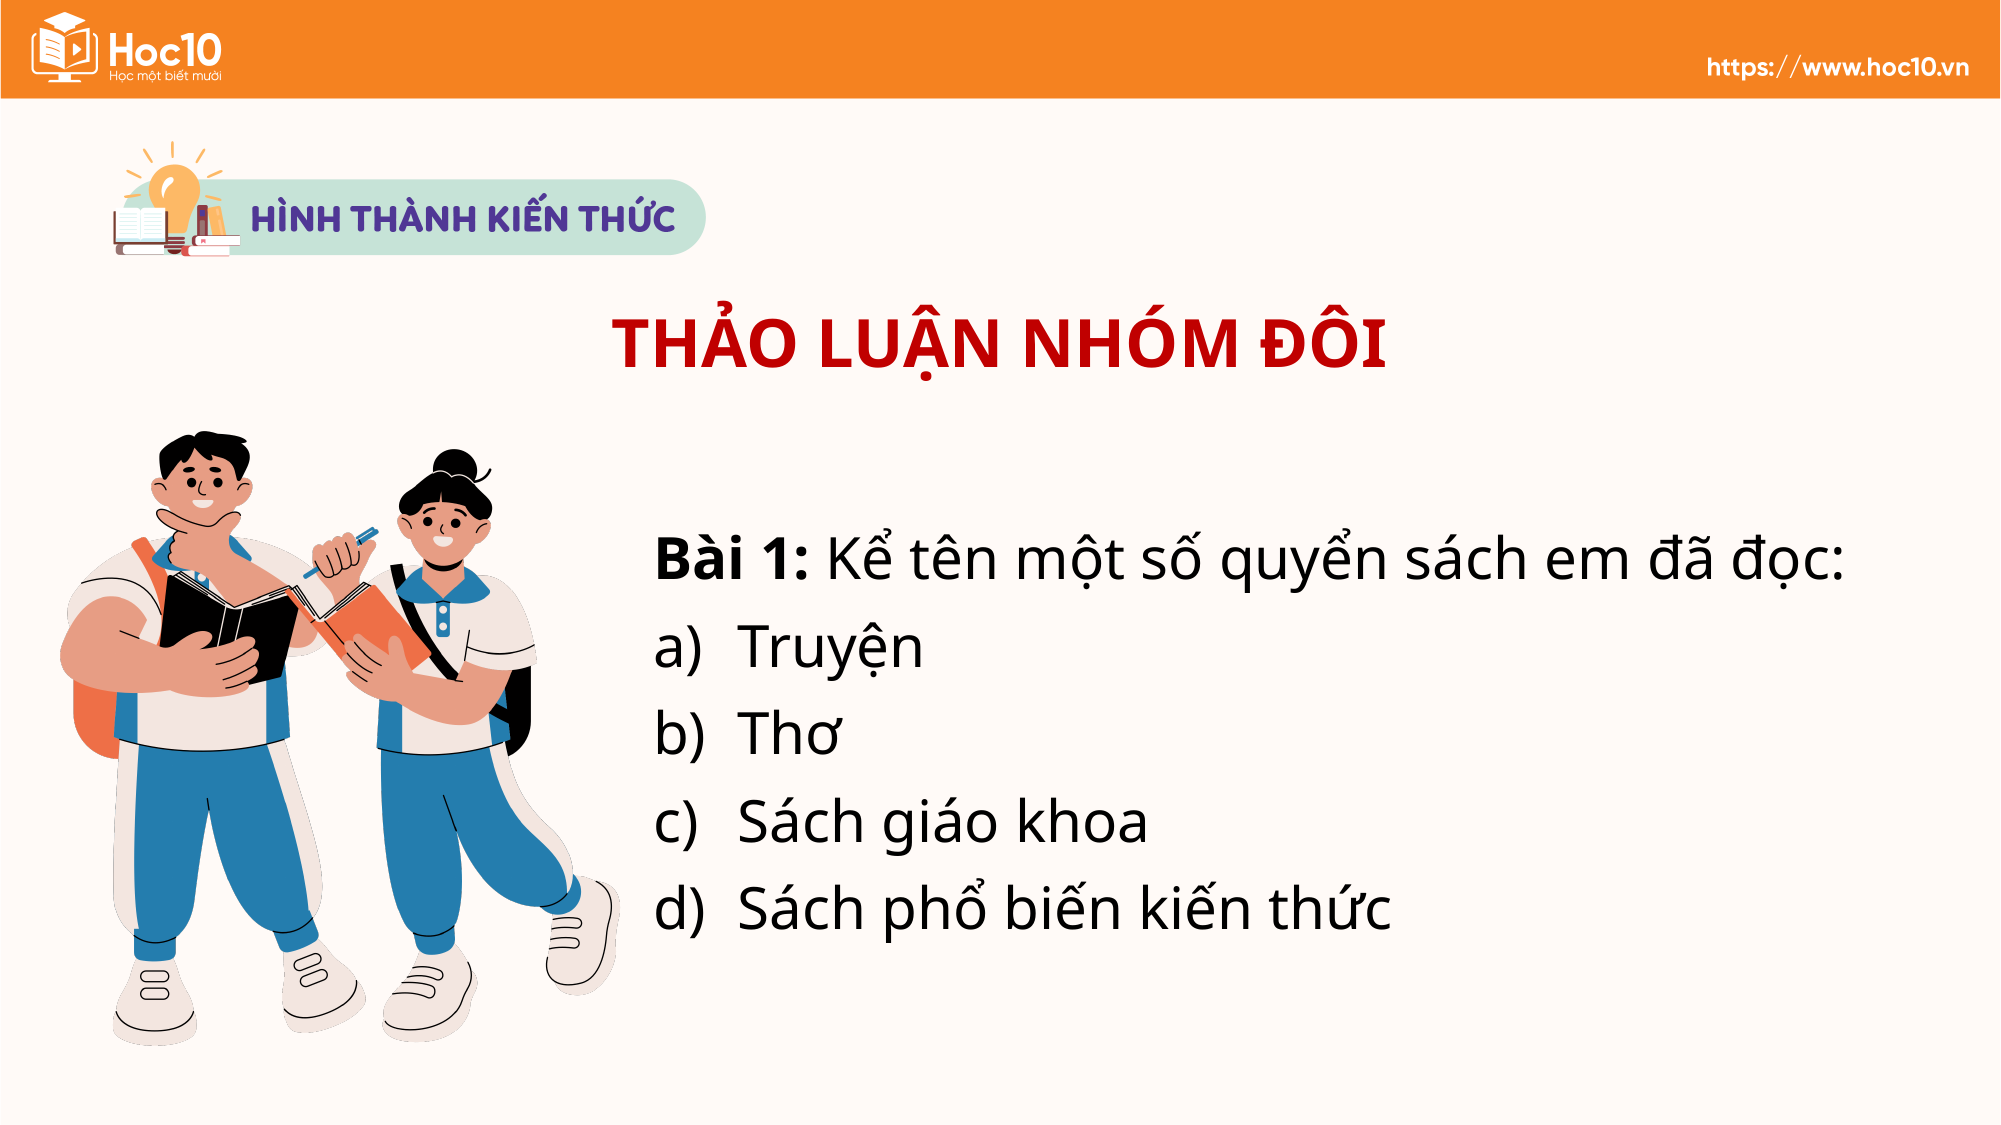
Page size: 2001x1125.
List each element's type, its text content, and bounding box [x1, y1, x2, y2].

picture [0, 0, 2001, 1125]
text_box Bài 1: Kể tên một số quyển sách em đã đọc: Truyện Thơ Sách giáo khoa Sách phổ biến kiến thức [653, 503, 1941, 942]
text_box THẢO LUẬN NHÓM ĐÔI [313, 260, 1686, 381]
